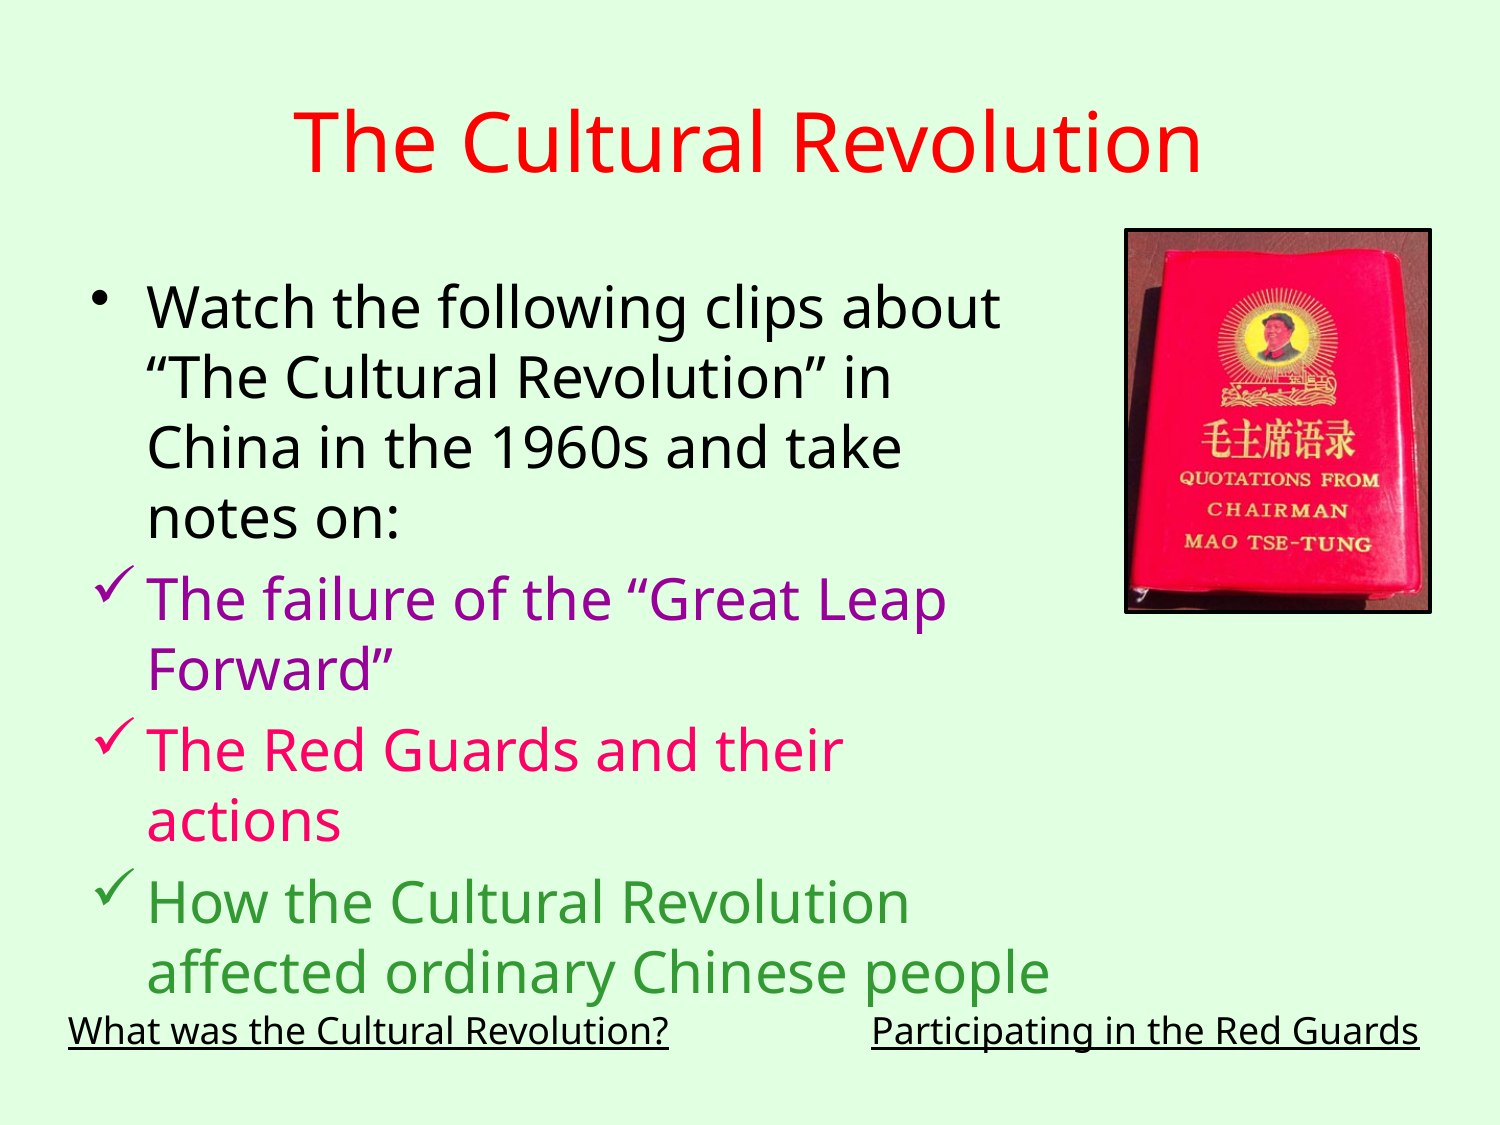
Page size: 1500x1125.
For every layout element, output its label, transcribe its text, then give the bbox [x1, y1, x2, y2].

text_box What was the Cultural Revolution? [53, 999, 715, 1066]
title The Cultural Revolution [75, 45, 1425, 233]
picture [1127, 231, 1429, 610]
text_box Participating in the Red Guards [856, 999, 1471, 1066]
list Watch the following clips about “The Cultural Revolution” in China in the 1960s and take notes on: The failure of the “Great Leap Forward” The Red Guards and their actions How the Cultural Revolution affected ordinary Chinese people [75, 262, 1069, 906]
